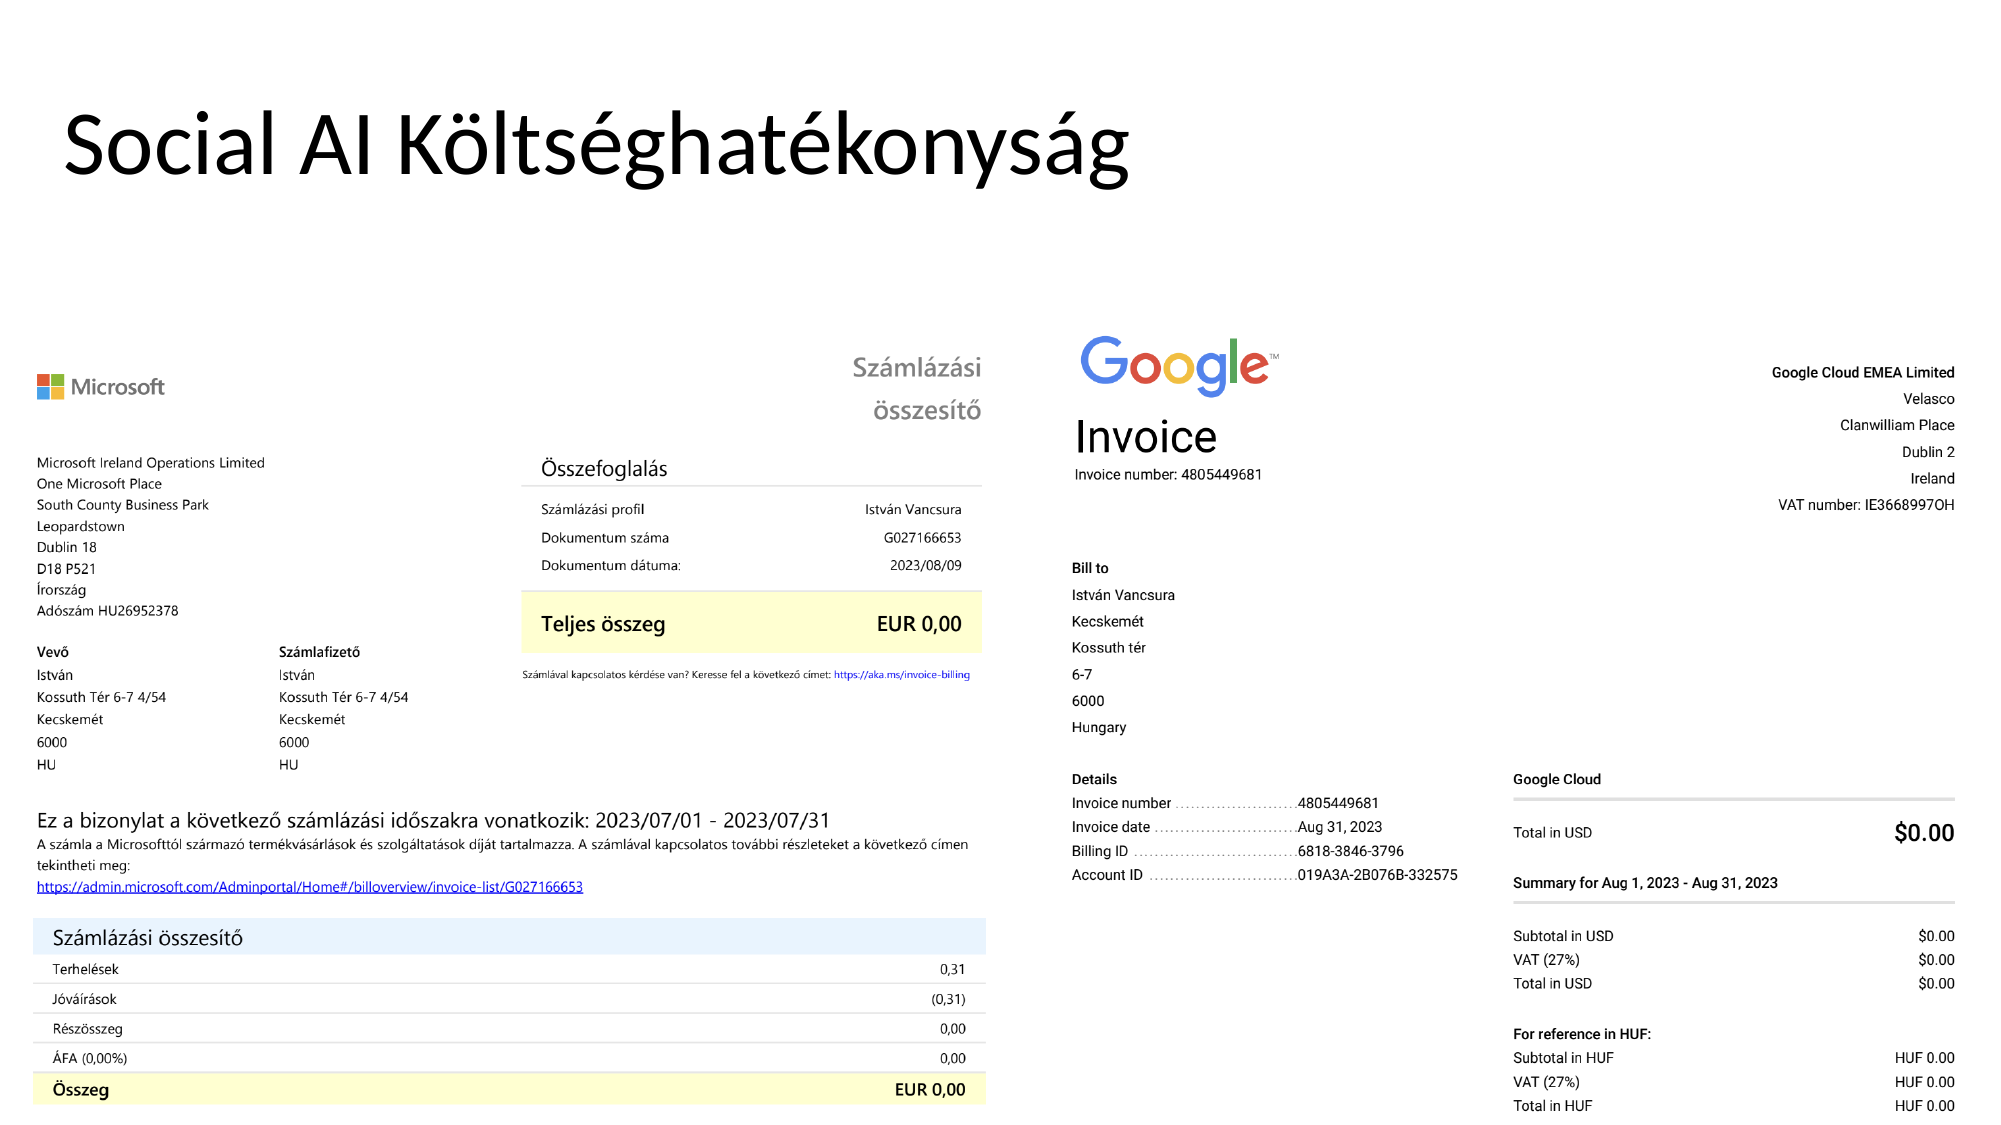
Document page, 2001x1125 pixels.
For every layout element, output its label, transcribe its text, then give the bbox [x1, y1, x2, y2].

title Social AI Költséghatékonyság [48, 35, 1774, 254]
picture [0, 285, 2000, 1125]
